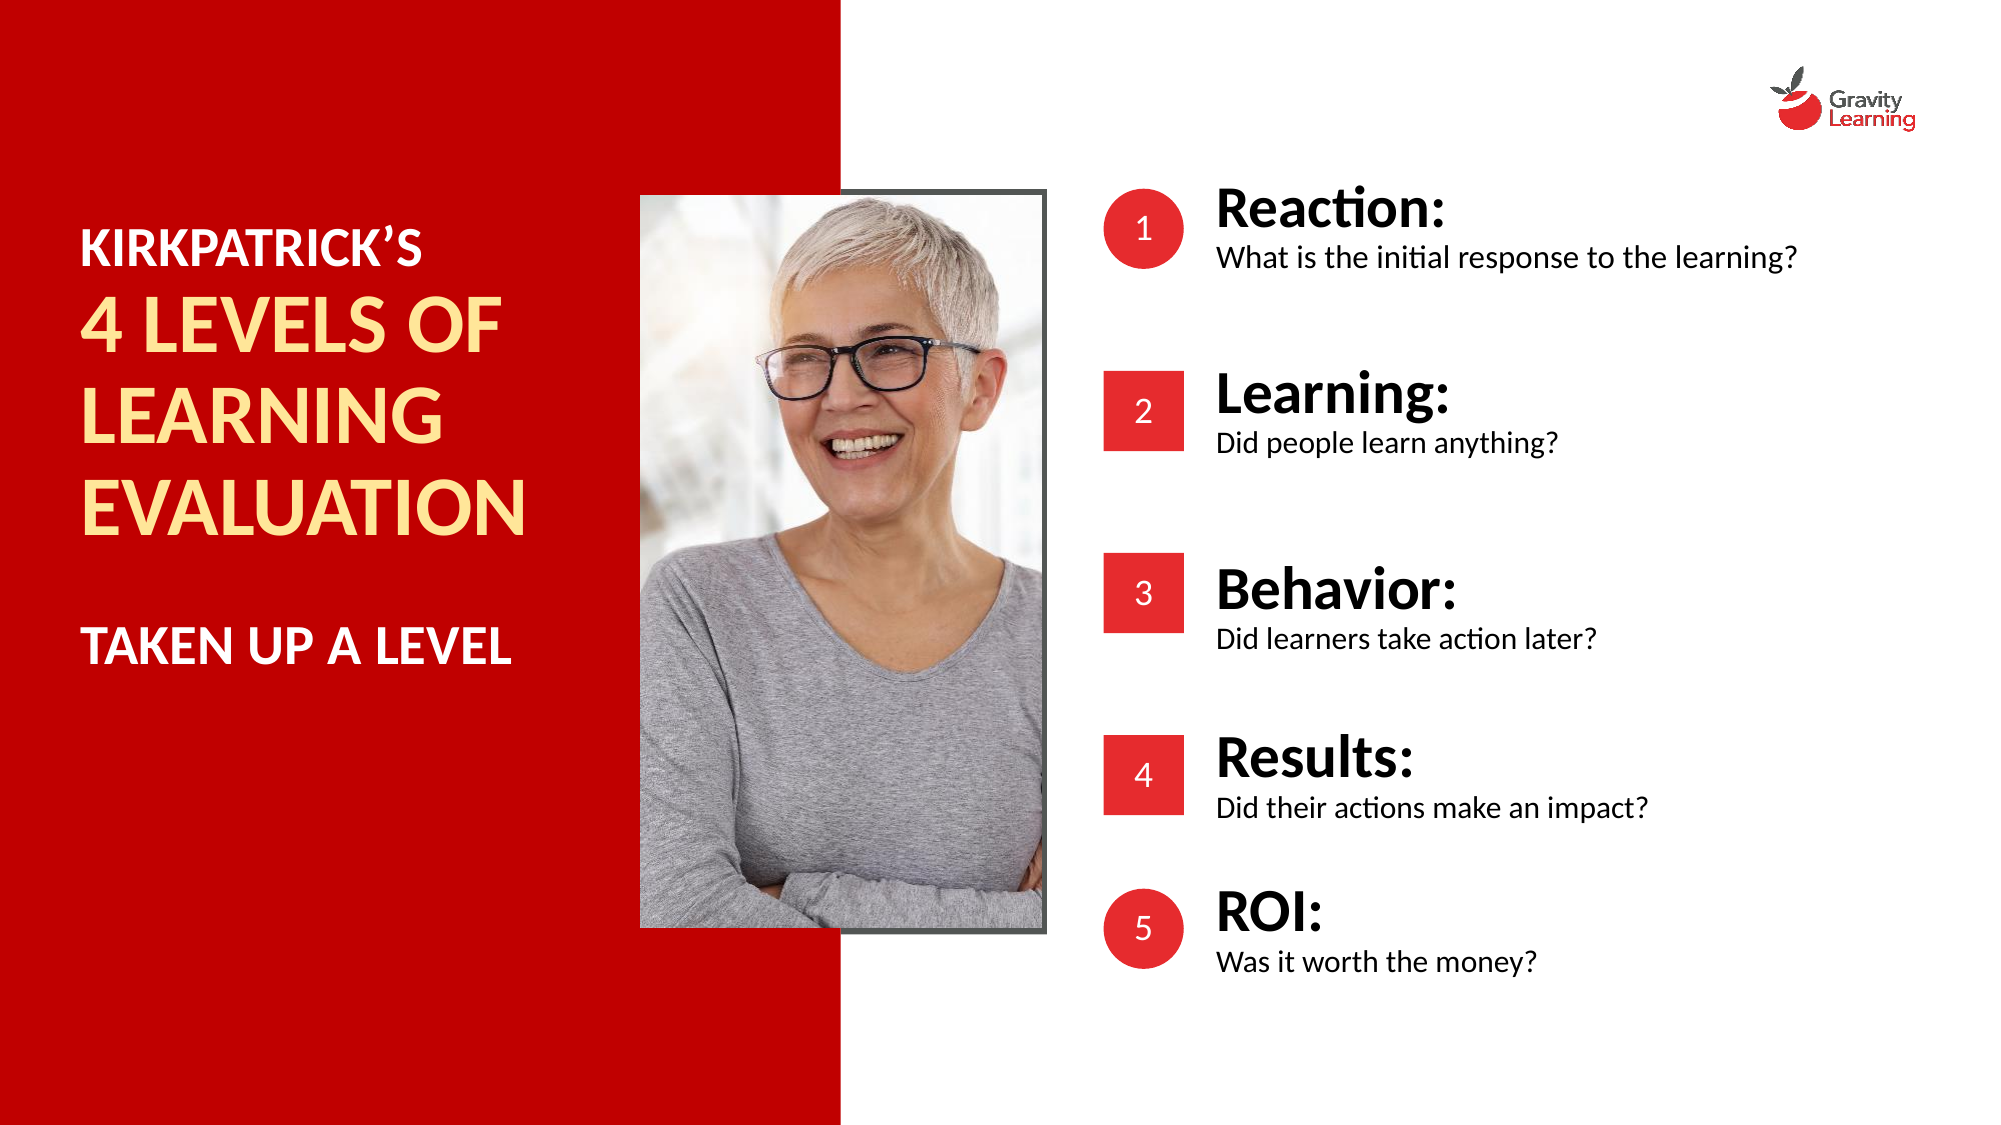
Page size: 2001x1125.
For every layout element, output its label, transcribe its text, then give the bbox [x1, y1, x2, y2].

picture [1770, 65, 1915, 133]
picture [640, 195, 1042, 929]
list KIRKPATRICK’S 4 LEVELS OF LEARNING EVALUATION TAKEN UP A LEVEL [65, 205, 590, 689]
text_box ROI: Was it worth the money? [1201, 870, 1915, 987]
text_box Results: Did their actions make an impact? [1201, 717, 1915, 834]
text_box 1 [1103, 188, 1184, 269]
list Reaction: What is the initial response to the learning? [1201, 168, 1915, 285]
list Learning: Did people learn anything? [1201, 352, 1915, 469]
list 3 [1103, 552, 1184, 634]
list 4 [1103, 735, 1184, 816]
text_box 5 [1103, 888, 1184, 969]
text_box Behavior: Did learners take action later? [1201, 548, 1915, 665]
list 2 [1103, 370, 1184, 452]
